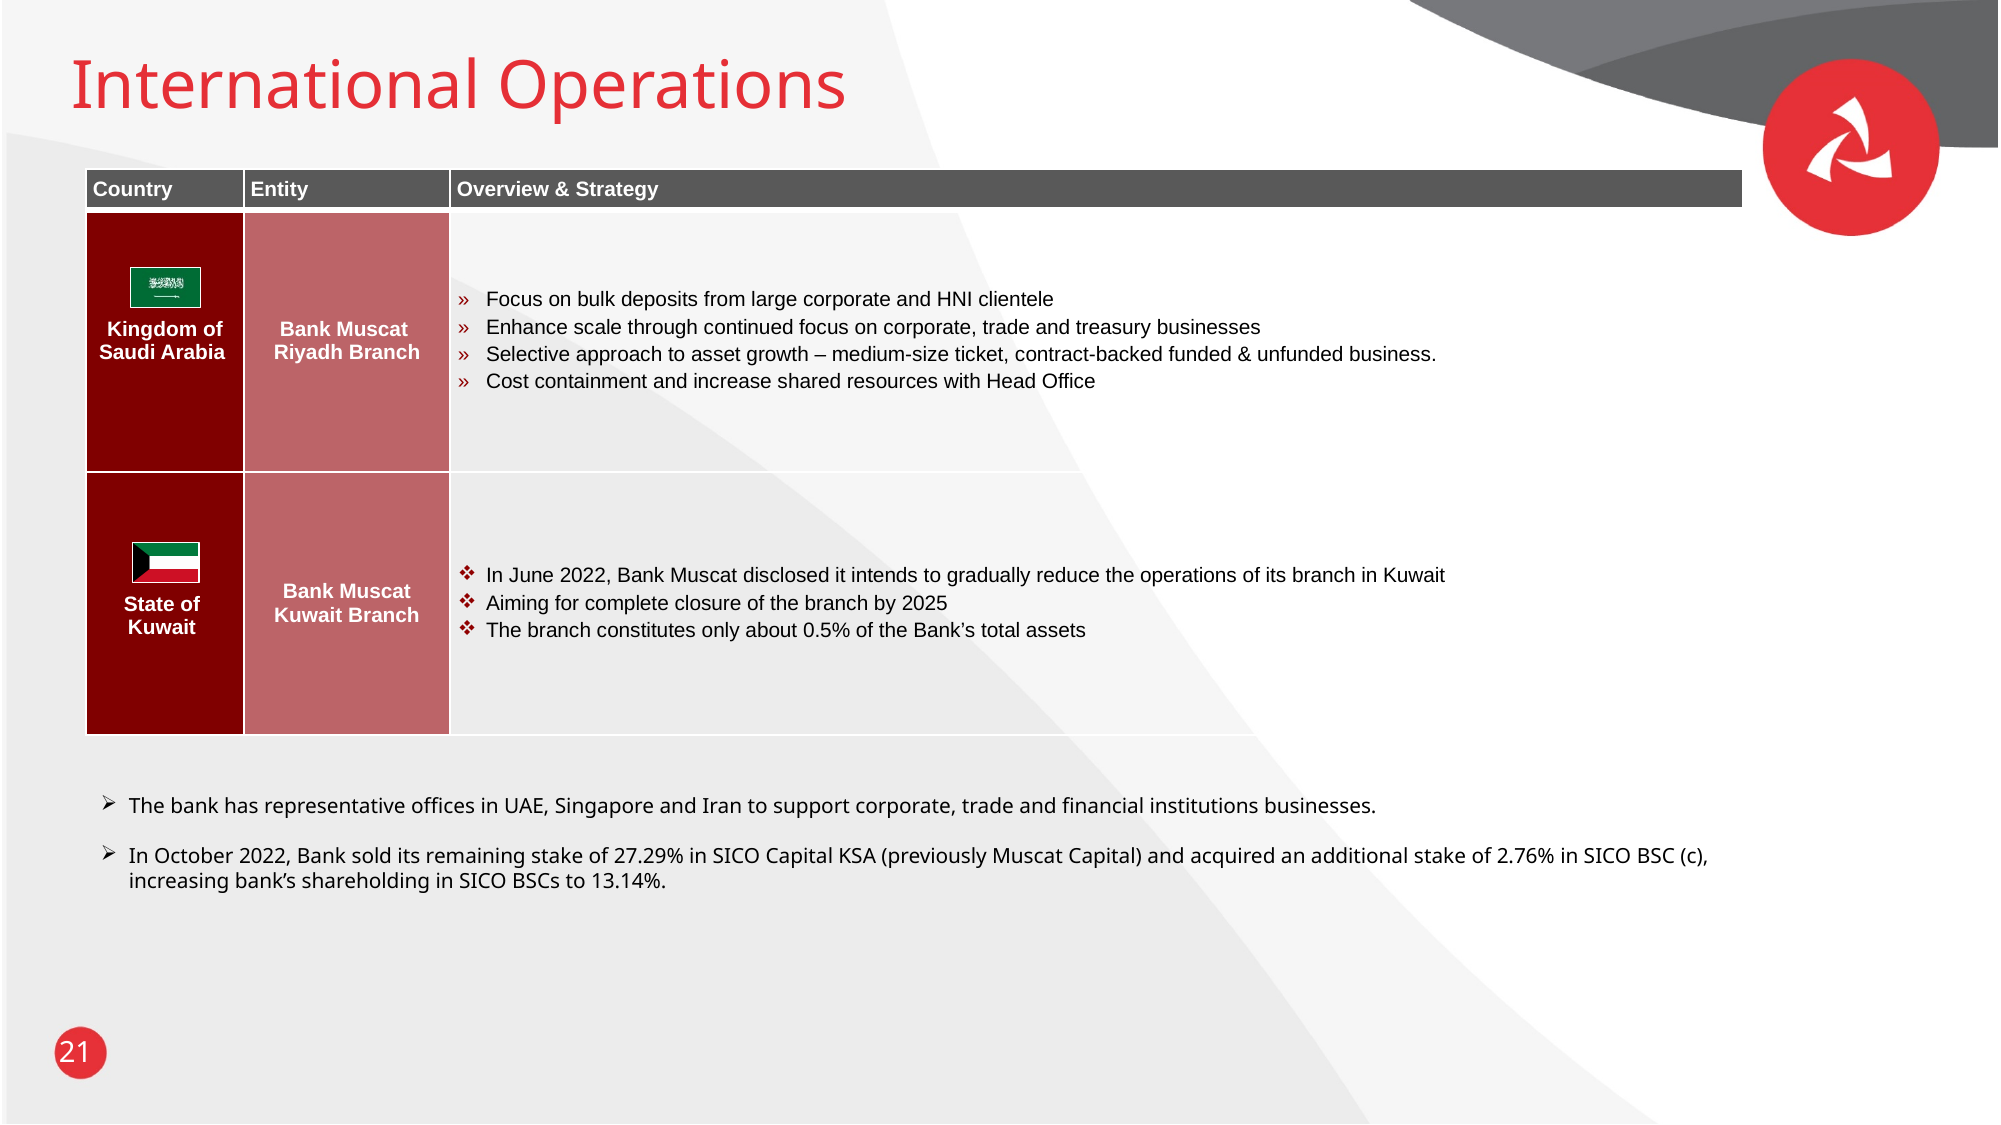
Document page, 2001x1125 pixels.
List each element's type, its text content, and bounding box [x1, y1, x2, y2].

table_cell Kingdom of Saudi Arabia [87, 213, 243, 471]
table_header Country [87, 170, 243, 207]
table_cell State of Kuwait [87, 473, 243, 734]
table_cell Bank Muscat Kuwait Branch [245, 473, 449, 734]
slide_number 21 [0, 962, 108, 1125]
table_cell Focus on bulk deposits from large corporate and HNI clientele Enhance scale through continued focus on corporate, trade and treasury businesses Selective approach to asset growth – medium-size ticket, contract-backed funded & unfunded business. Cost containment and increase shared resources with Head Office [451, 213, 1742, 471]
table_header Entity [245, 170, 449, 207]
text_box The bank has representative offices in UAE, Singapore and Iran to support corporate, trade and financial institutions businesses. In October 2022, Bank sold its remaining stake of 27.29% in SICO Capital KSA (previously Muscat Capital) and acquired an additional stake of 2.76% in SICO BSC (c), increasing bank’s shareholding in SICO BSCs to 13.14%. [86, 785, 1785, 901]
table_cell Bank Muscat Riyadh Branch [245, 213, 449, 471]
picture [2, 0, 1998, 1124]
table_header Overview & Strategy [451, 170, 1742, 207]
title International Operations [56, 4, 1243, 169]
table_cell In June 2022, Bank Muscat disclosed it intends to gradually reduce the operations of its branch in Kuwait Aiming for complete closure of the branch by 2025 The branch constitutes only about 0.5% of the Bank’s total assets [451, 473, 1742, 734]
